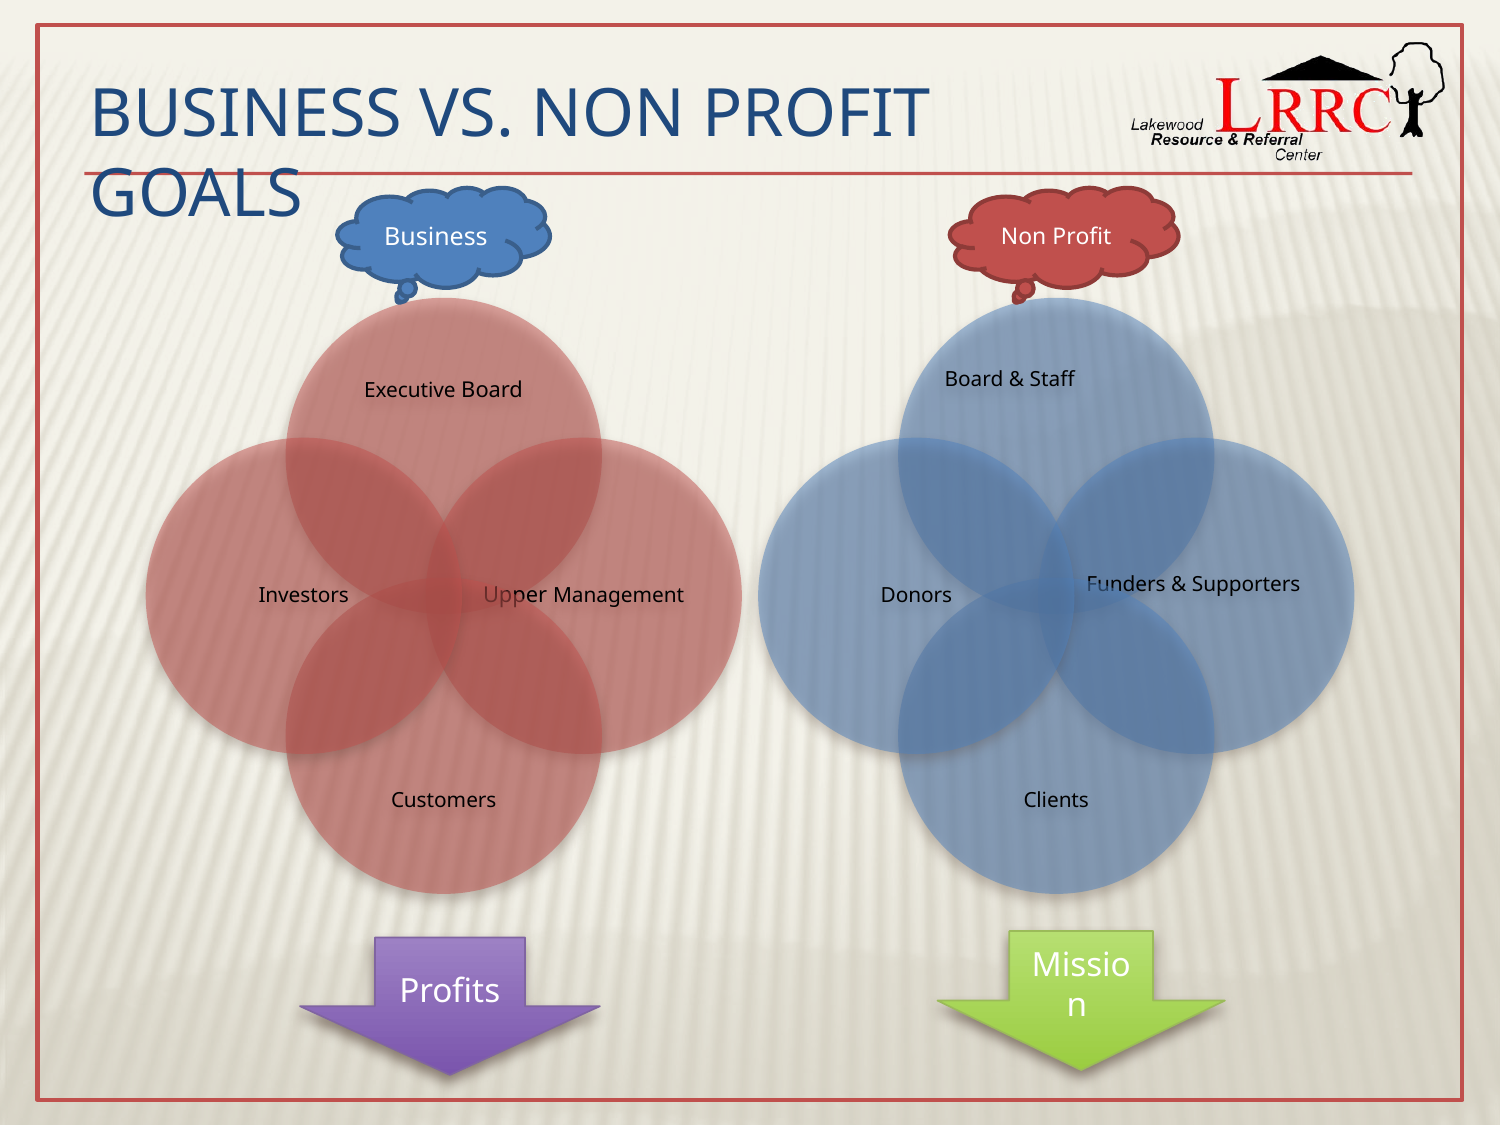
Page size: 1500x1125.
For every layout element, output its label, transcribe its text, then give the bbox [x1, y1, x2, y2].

text_box Business [335, 238, 552, 289]
text_box Non Profit [948, 187, 1181, 289]
text_box Mission [936, 930, 1226, 1071]
text_box Business vs. Non Profit Goals [74, 62, 1138, 238]
text_box Profits [299, 936, 601, 1076]
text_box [62, 291, 672, 901]
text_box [674, 291, 1438, 901]
picture [1125, 37, 1457, 168]
